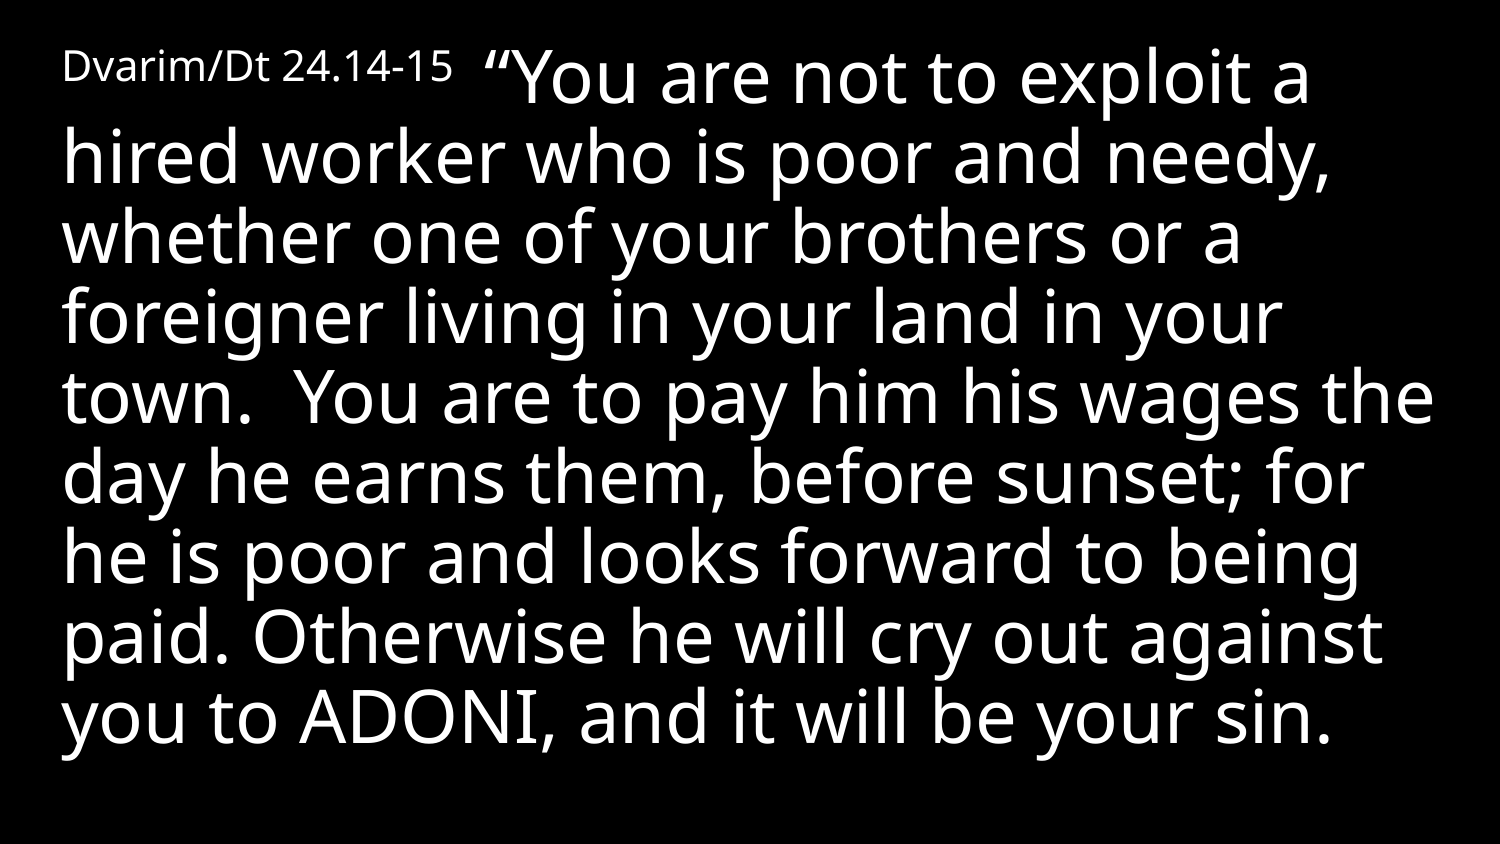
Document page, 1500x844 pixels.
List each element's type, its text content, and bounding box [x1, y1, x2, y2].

subtitle Dvarim/Dt 24.14-15 “You are not to exploit a hired worker who is poor and needy, whether one of your brothers or a foreigner living in your land in your town. You are to pay him his wages the day he earns them, before sunset; for he is poor and looks forward to being paid. Otherwise he will cry out against you to Adoni, and it will be your sin. [50, 34, 1450, 797]
